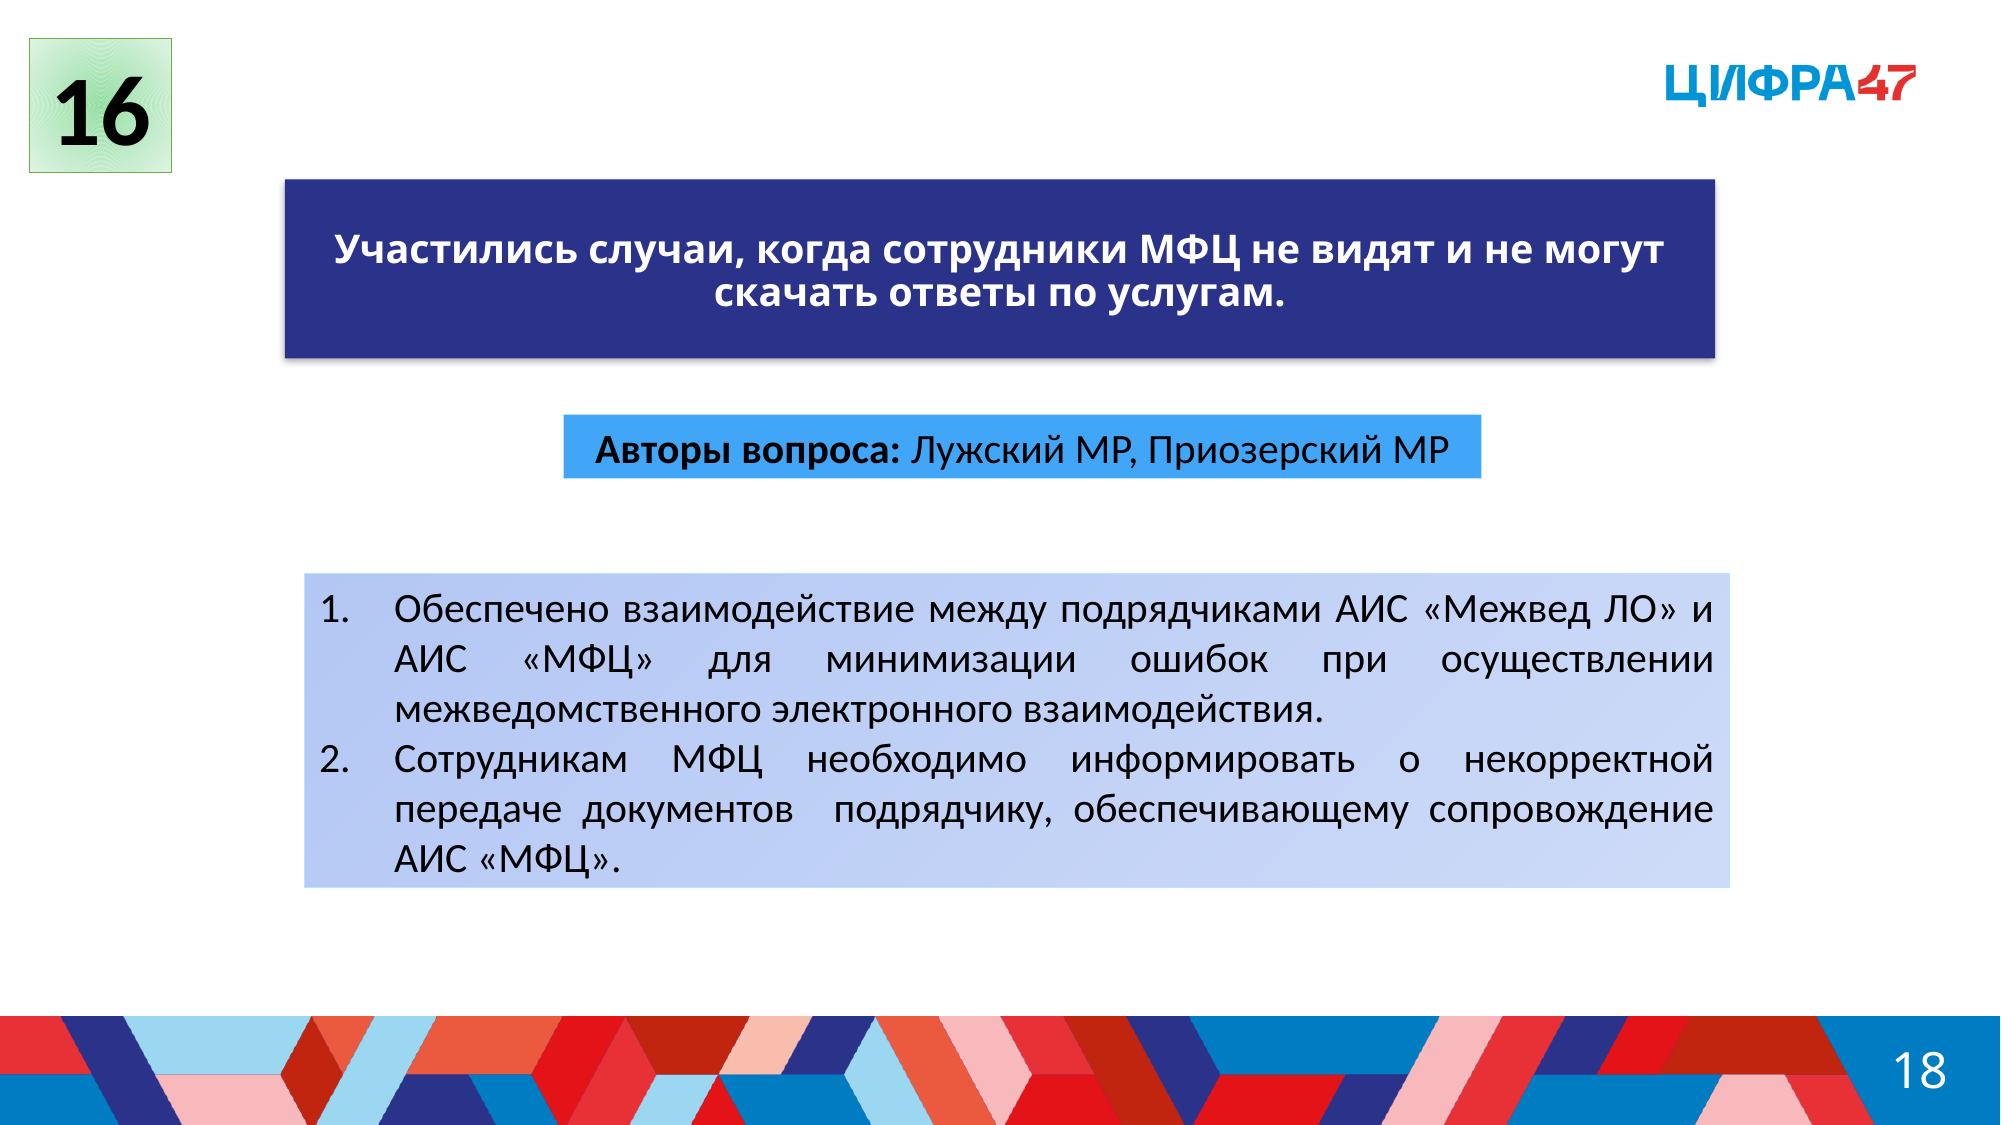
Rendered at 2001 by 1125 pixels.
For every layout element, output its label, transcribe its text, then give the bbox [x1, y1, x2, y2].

text_box 16 [29, 38, 172, 173]
text_box Обеспечено взаимодействие между подрядчиками АИС «Межвед ЛО» и АИС «МФЦ» для минимизации ошибок при осуществлении межведомственного электронного взаимодействия. Сотрудникам МФЦ необходимо информировать о некорректной передаче документов подрядчику, обеспечивающему сопровождение АИС «МФЦ». [304, 573, 1730, 888]
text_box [284, 159, 1716, 384]
picture [1649, 35, 1929, 126]
picture [0, 1016, 2000, 1125]
text_box Авторы вопроса: Лужский МР, Приозерский МР [563, 414, 1482, 479]
